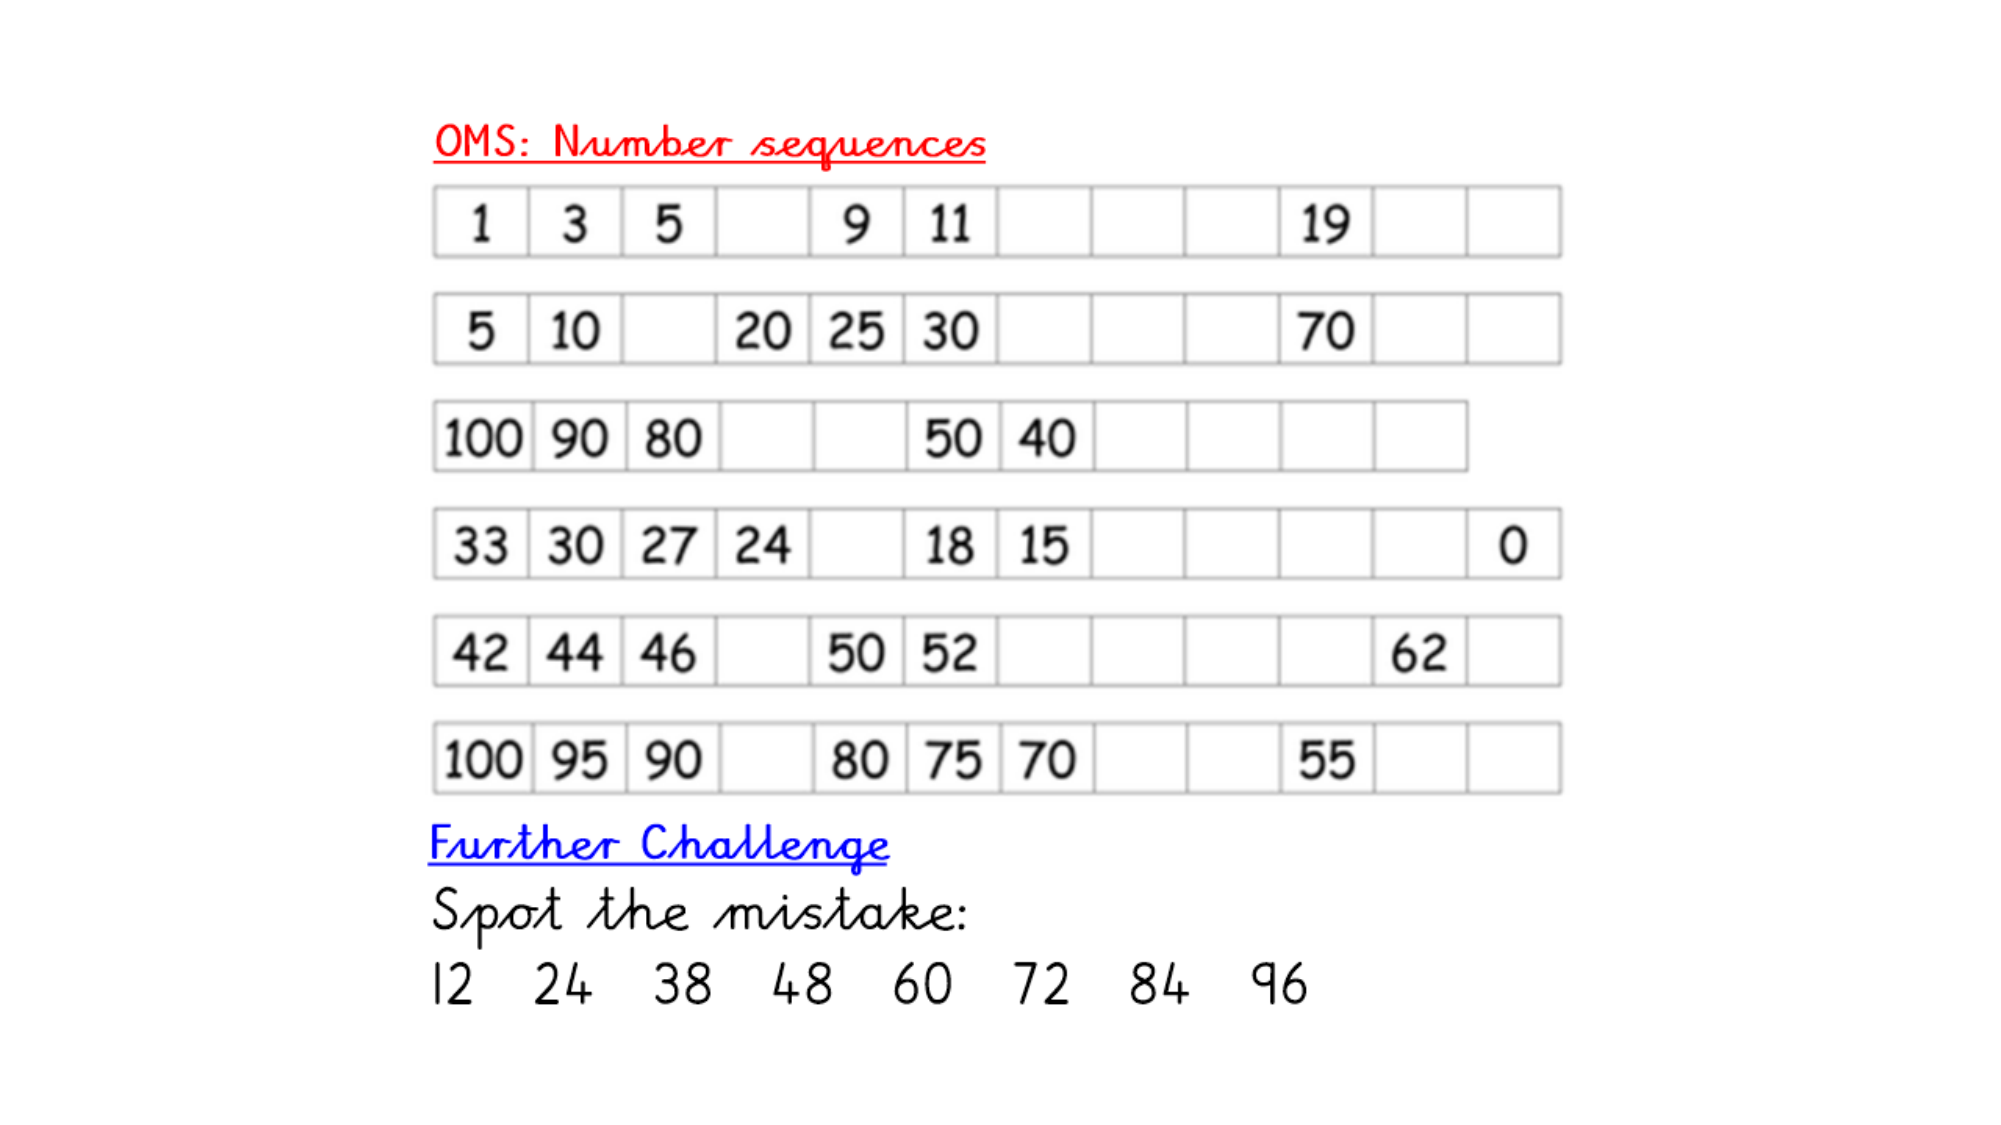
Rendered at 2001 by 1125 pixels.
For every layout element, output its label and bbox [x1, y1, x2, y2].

picture [412, 111, 1588, 1014]
